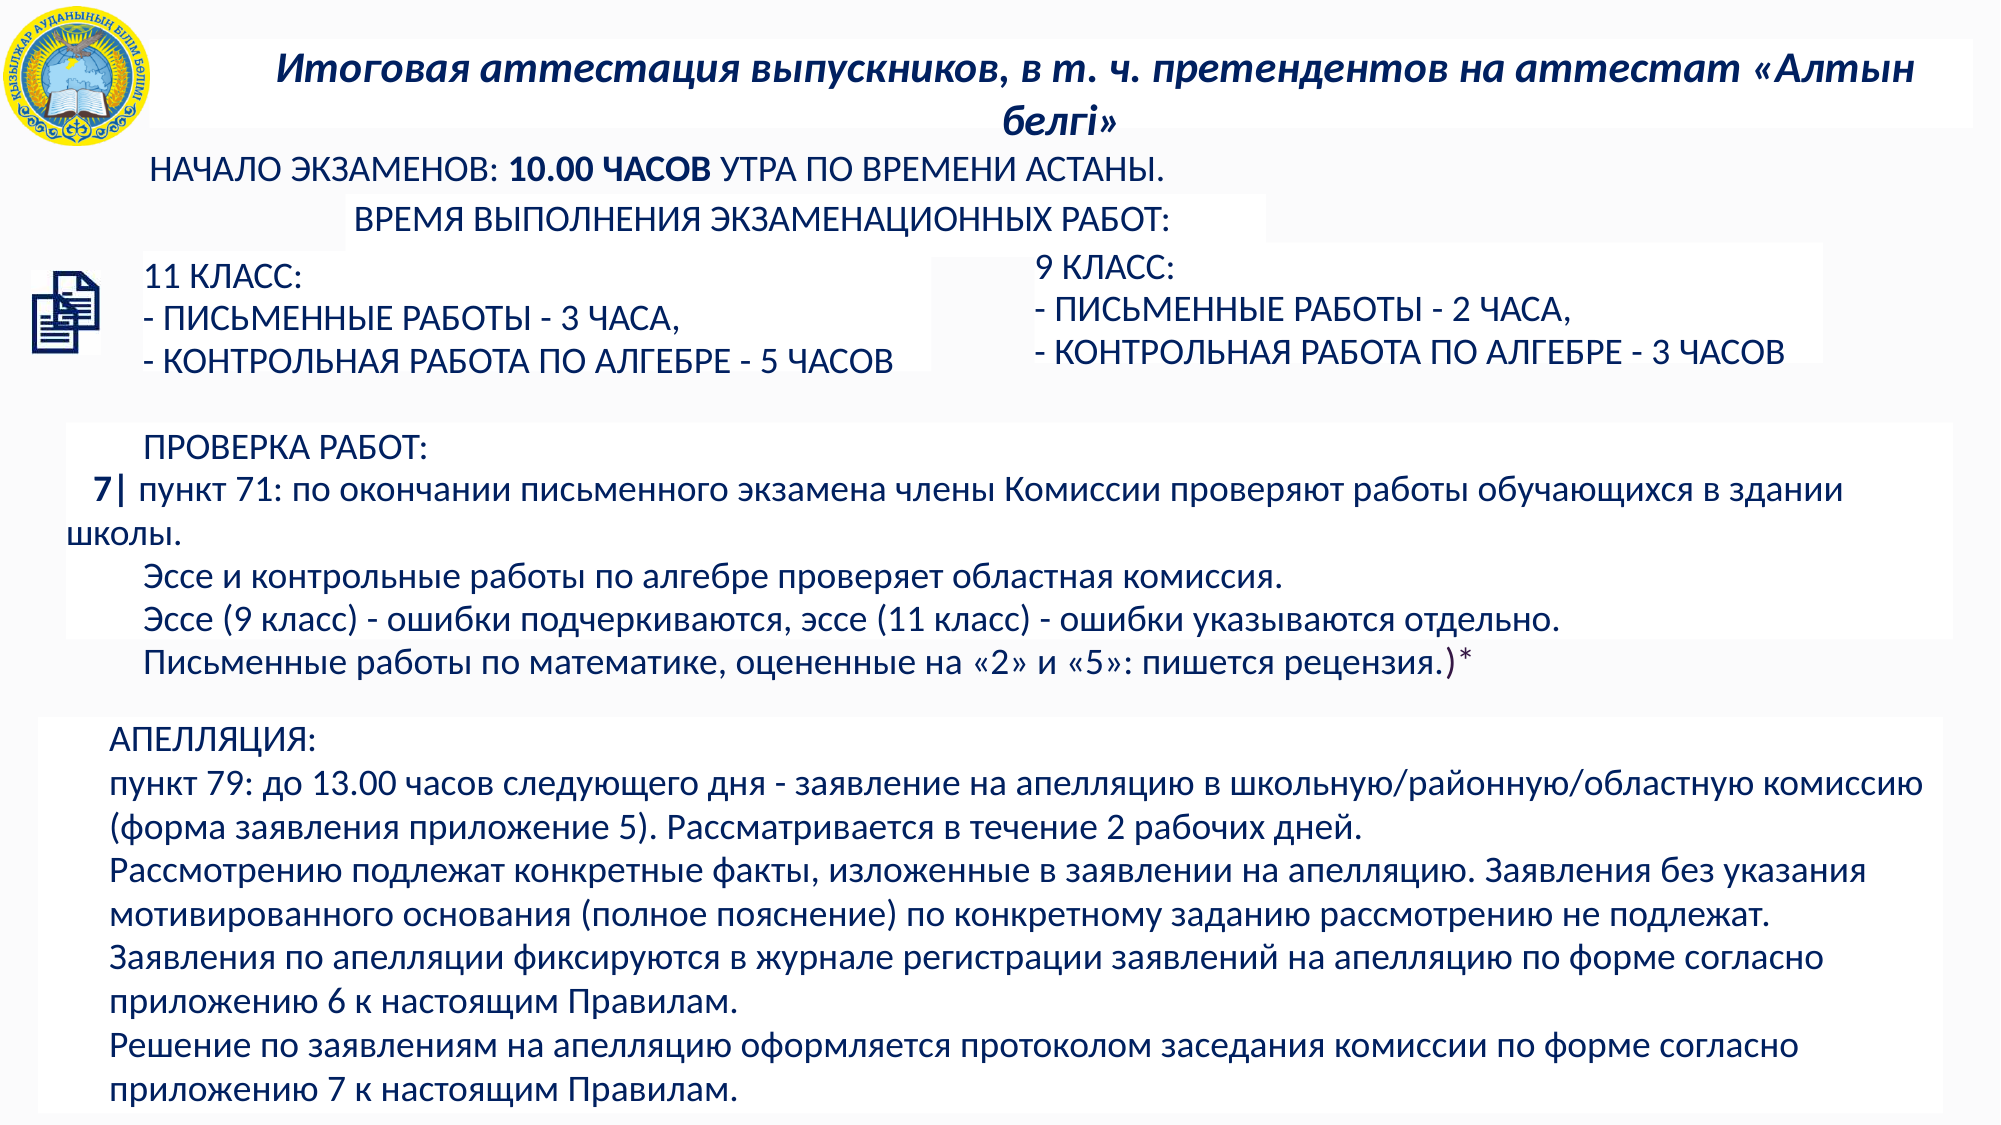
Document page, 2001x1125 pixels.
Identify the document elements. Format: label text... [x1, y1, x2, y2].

text_box Итоговая аттестация выпускников, в т. ч. претендентов на аттестат «Алтын белгі» НАЧАЛО ЭКЗАМЕНОВ: 10.00 ЧАСОВ УТРА ПО ВРЕМЕНИ АСТАНЫ. [155, 38, 1973, 128]
text_box 11 КЛАСС: - ПИСЬМЕННЫЕ РАБОТЫ - 3 ЧАСА, - КОНТРОЛЬНАЯ РАБОТА ПО АЛГЕБРЕ - 5 ЧАСОВ [142, 250, 932, 372]
picture [3, 5, 150, 146]
text_box АПЕЛЛЯЦИЯ: пункт 79: до 13.00 часов следующего дня - заявление на апелляцию в школьную/районную/областную комиссию (форма заявления приложение 5). Рассматривается в течение 2 рабочих дней. Рассмотрению подлежат конкретные факты, изложенные в заявлении на апелляцию. Заявления без указания мотивированного основания (полное пояснение) по конкретному заданию рассмотрению не подлежат. Заявления по апелляции фиксируются в журнале регистрации заявлений на апелляцию по форме согласно приложению 6 к настоящим Правилам. Решение по заявлениям на апелляцию оформляется протоколом заседания комиссии по форме согласно приложению 7 к настоящим Правилам. [37, 716, 1943, 1114]
text_box ПРОВЕРКА РАБОТ: 7| пункт 71: по окончании письменного экзамена члены Комиссии проверяют работы обучающихся в здании школы. Эссе и контрольные работы по алгебре проверяет областная комиссия. Эссе (9 класс) - ошибки подчеркиваются, эссе (11 класс) - ошибки указываются отдельно. Письменные работы по математике, оцененные на «2» и «5»: пишется рецензия.)* [66, 422, 1953, 640]
text_box 9 КЛАСС: - ПИСЬМЕННЫЕ РАБОТЫ - 2 ЧАСА, - КОНТРОЛЬНАЯ РАБОТА ПО АЛГЕБРЕ - 3 ЧАСОВ [1034, 242, 1823, 363]
text_box ВРЕМЯ ВЫПОЛНЕНИЯ ЭКЗАМЕНАЦИОННЫХ РАБОТ: [345, 193, 1266, 257]
picture [31, 270, 102, 356]
